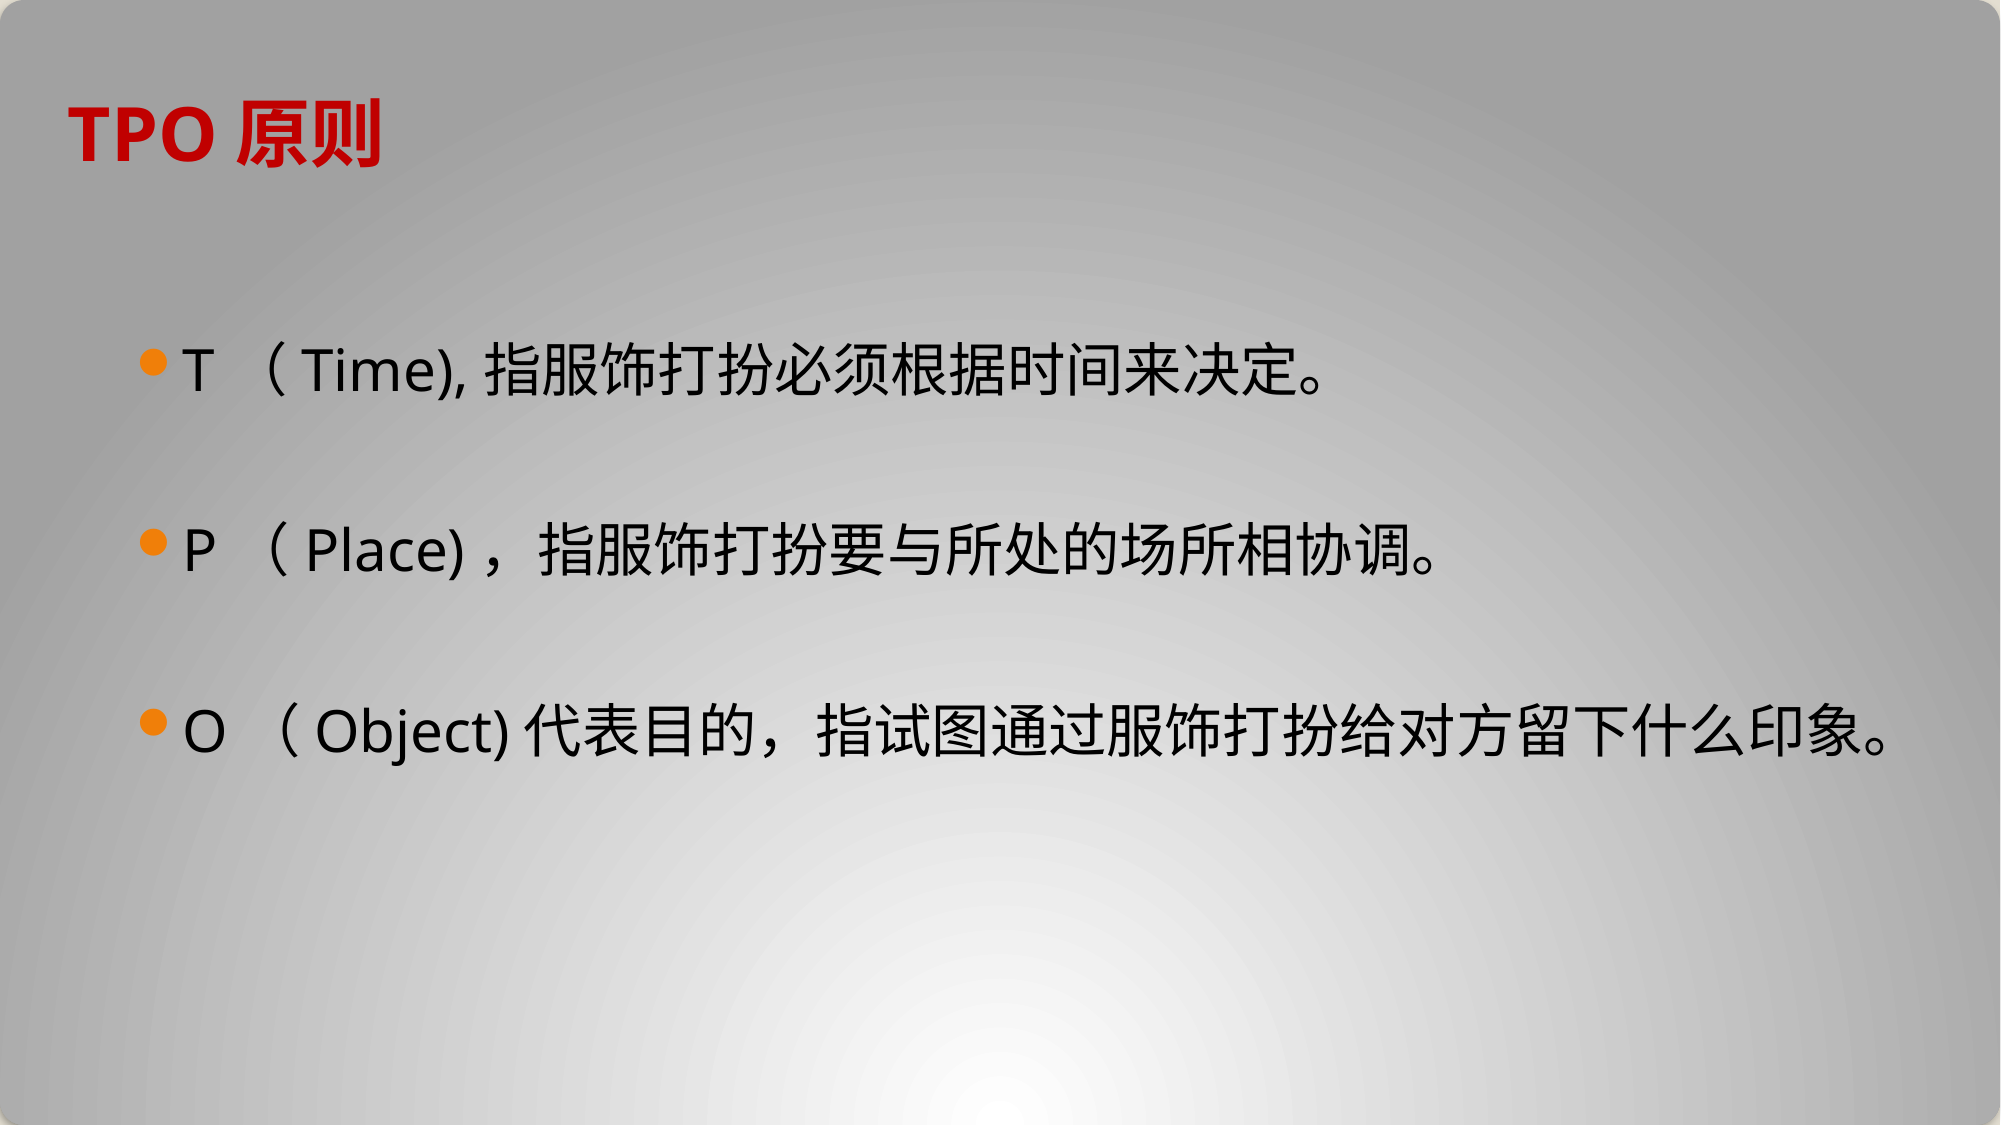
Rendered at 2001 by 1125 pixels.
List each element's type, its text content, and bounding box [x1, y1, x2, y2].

title TPO原则 [52, 25, 1843, 184]
list T（Time),指服饰打扮必须根据时间来决定。 P（Place)，指服饰打扮要与所处的场所相协调。 O（Object)代表目的，指试图通过服饰打扮给对方留下什么印象。 [105, 213, 2000, 1096]
